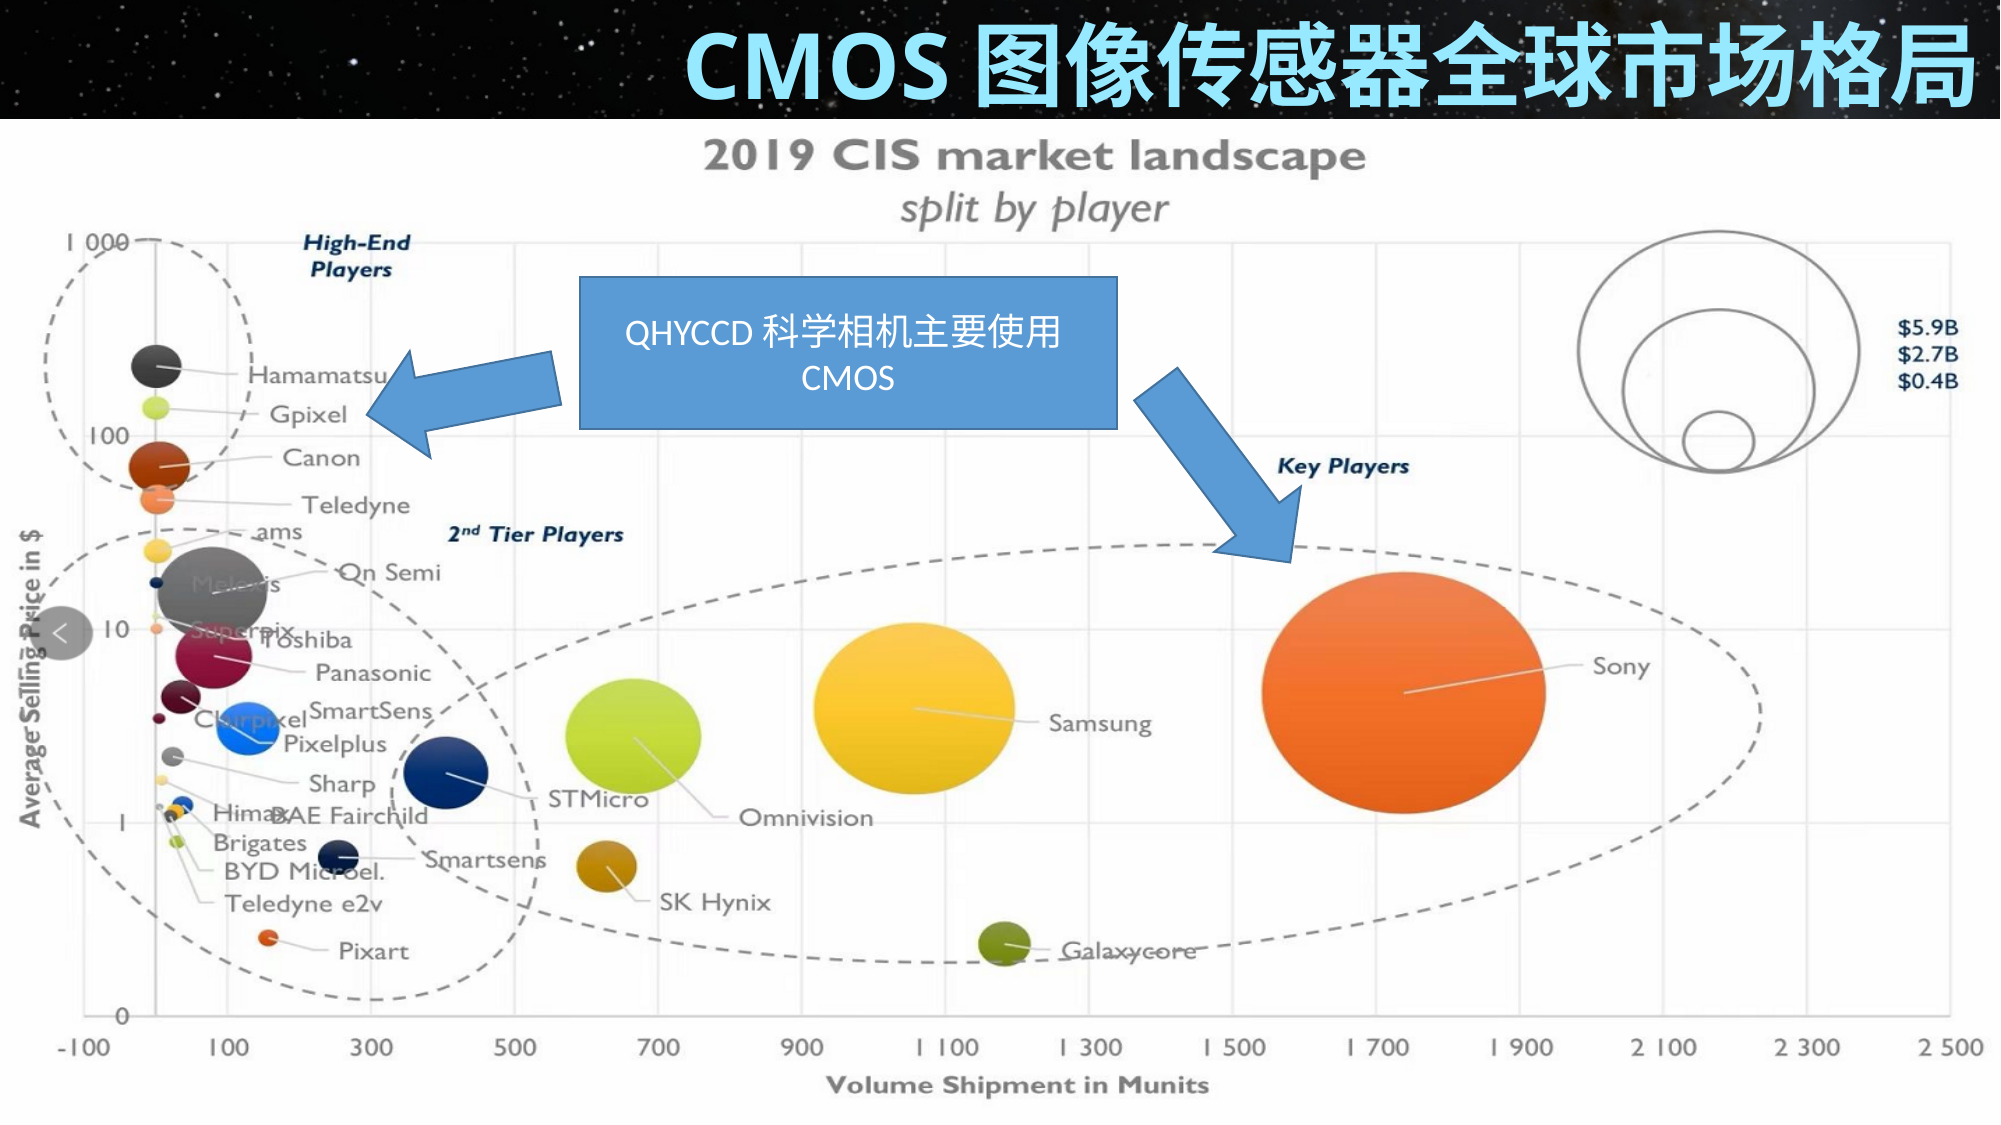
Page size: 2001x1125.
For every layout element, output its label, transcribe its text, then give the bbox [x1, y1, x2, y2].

picture [0, 0, 2000, 1125]
text_box CMOS图像传感器全球市场格局 [667, 0, 1997, 119]
